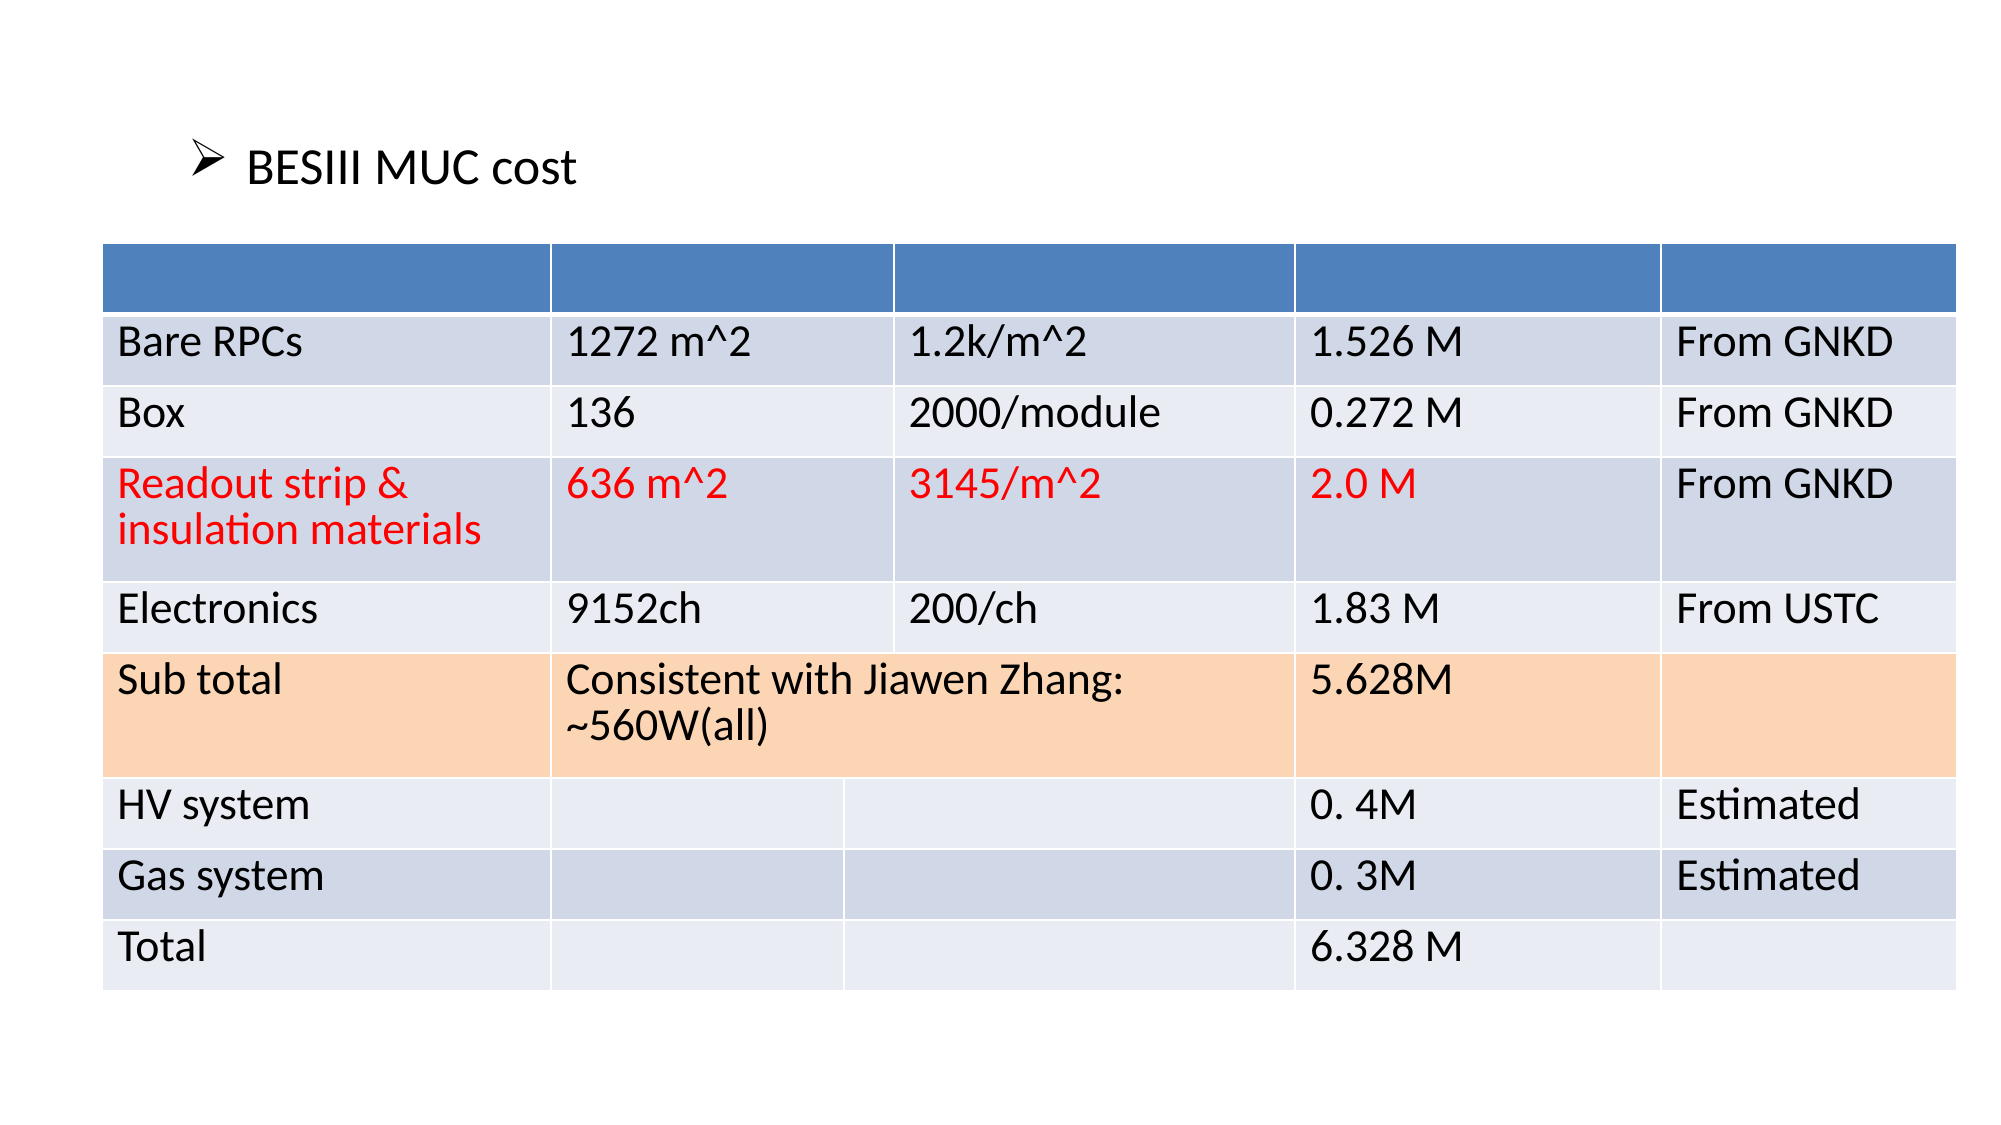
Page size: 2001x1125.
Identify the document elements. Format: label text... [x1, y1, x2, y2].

table_cell Bare RPCs [103, 317, 550, 385]
table_cell HV system [103, 779, 550, 848]
table_cell 200/ch [895, 583, 1294, 652]
table_cell 1.526 M [1296, 317, 1660, 385]
table_header [1296, 244, 1660, 312]
table_header [1662, 244, 1956, 312]
table_cell From GNKD [1662, 458, 1956, 581]
table_cell Sub total [103, 654, 550, 777]
table_cell 0. 3M [1296, 850, 1660, 919]
table_cell Box [103, 387, 550, 456]
table_cell [845, 921, 1294, 990]
table_cell 9152ch [552, 583, 893, 652]
table_cell [845, 779, 1294, 848]
table_cell 2.0 M [1296, 458, 1660, 581]
table_cell [845, 850, 1294, 919]
table_cell 5.628M [1296, 654, 1660, 777]
table_cell [552, 850, 843, 919]
table_cell Consistent with Jiawen Zhang: ~560W(all) [552, 654, 1294, 777]
table_cell 1.83 M [1296, 583, 1660, 652]
table_cell 636 m^2 [552, 458, 893, 581]
table_cell From GNKD [1662, 317, 1956, 385]
table_cell Electronics [103, 583, 550, 652]
table_cell From GNKD [1662, 387, 1956, 456]
table_cell From USTC [1662, 583, 1956, 652]
table_cell 0.272 M [1296, 387, 1660, 456]
table_cell [1662, 921, 1956, 990]
table_header [895, 244, 1294, 312]
table_cell [552, 779, 843, 848]
table_cell Readout strip & insulation materials [103, 458, 550, 581]
table_cell [1662, 654, 1956, 777]
table_cell 1272 m^2 [552, 317, 893, 385]
table_cell 0. 4M [1296, 779, 1660, 848]
table_cell 136 [552, 387, 893, 456]
table_cell Total [103, 921, 550, 990]
table_cell 1.2k/m^2 [895, 317, 1294, 385]
table_header [552, 244, 893, 312]
text_box BESIII MUC cost [173, 125, 941, 203]
table_header [103, 244, 550, 312]
table_cell [552, 921, 843, 990]
table_cell 3145/m^2 [895, 458, 1294, 581]
table_cell Estimated [1662, 779, 1956, 848]
table_cell Gas system [103, 850, 550, 919]
table_cell Estimated [1662, 850, 1956, 919]
table_cell 2000/module [895, 387, 1294, 456]
table_cell 6.328 M [1296, 921, 1660, 990]
